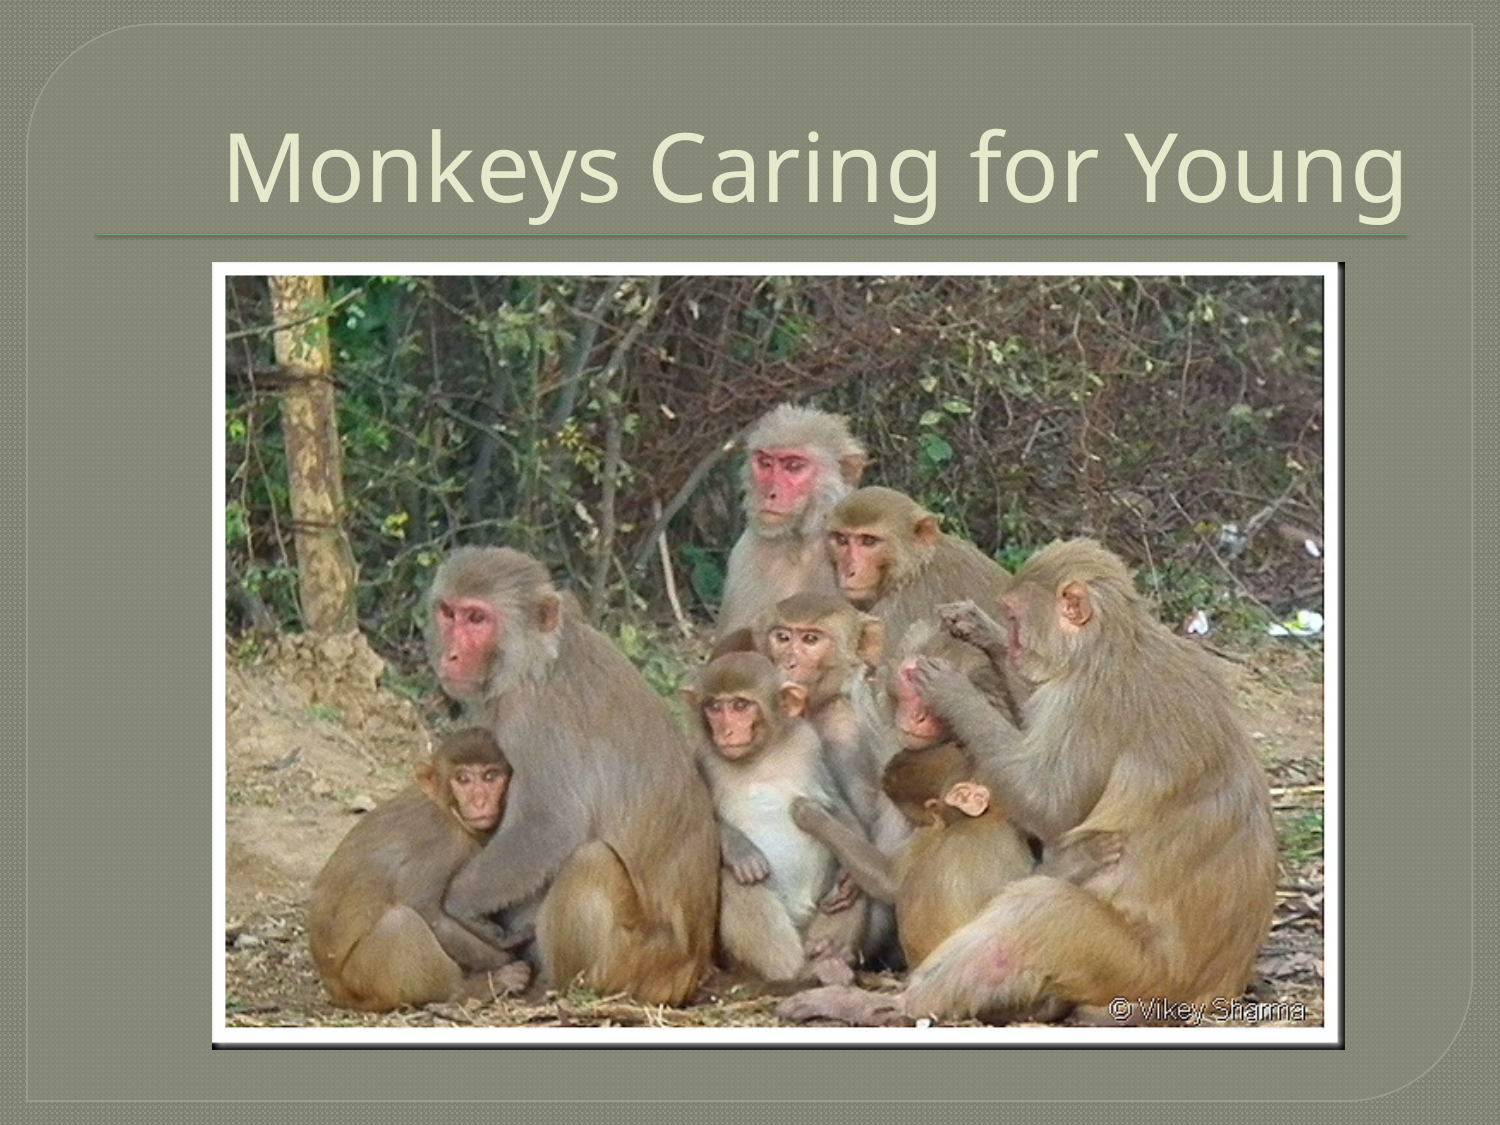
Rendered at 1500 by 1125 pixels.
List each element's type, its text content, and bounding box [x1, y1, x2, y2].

title Monkeys Caring for Young [75, 41, 1425, 229]
picture [212, 262, 1346, 1051]
